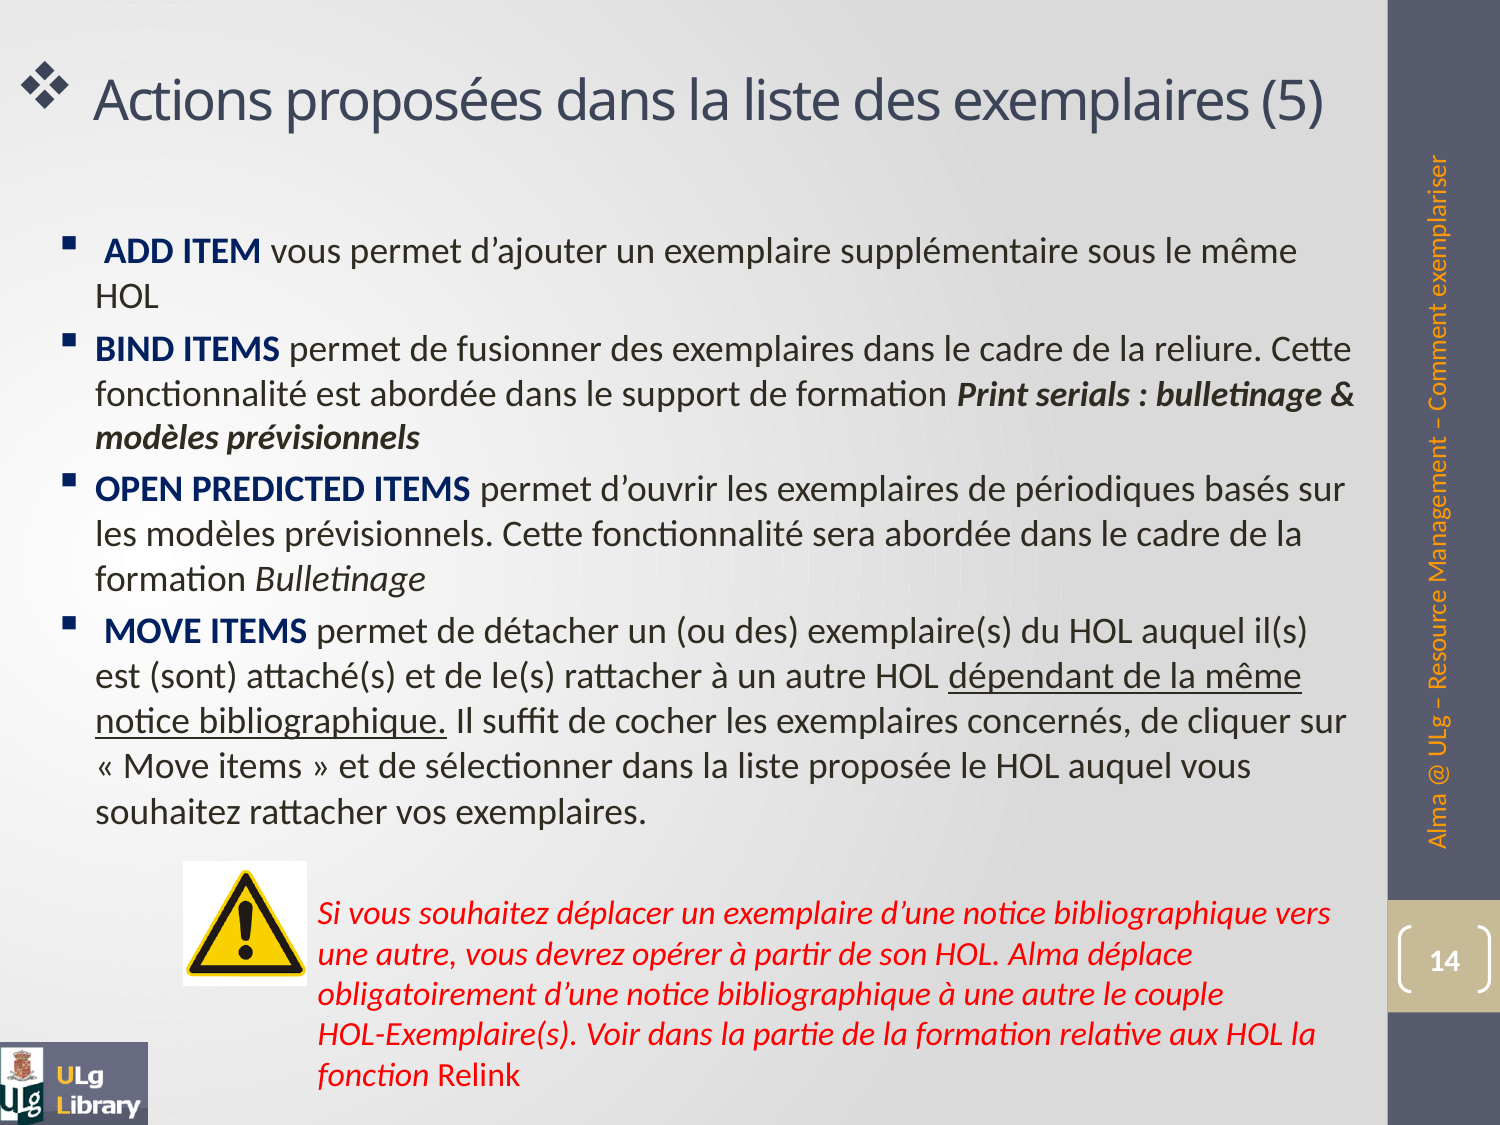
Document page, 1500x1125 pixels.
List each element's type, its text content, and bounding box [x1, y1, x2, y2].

slide_number 14 [1397, 925, 1492, 994]
footer Alma @ ULg – Resource Management – Comment exemplariser [1411, 31, 1472, 865]
picture [182, 861, 307, 986]
list Add item vous permet d’ajouter un exemplaire supplémentaire sous le même HOL Bind items permet de fusionner des exemplaires dans le cadre de la reliure. Cette fonctionnalité est abordée dans le support de formation Print serials : bulletinage & modèles prévisionnels Open predicted items permet d’ouvrir les exemplaires de périodiques basés sur les modèles prévisionnels. Cette fonctionnalité sera abordée dans le cadre de la formation Bulletinage Move items permet de détacher un (ou des) exemplaire(s) du HOL auquel il(s) est (sont) attaché(s) et de le(s) rattacher à un autre HOL dépendant de la même notice bibliographique. Il suffit de cocher les exemplaires concernés, de cliquer sur « Move items » et de sélectionner dans la liste proposée le HOL auquel vous souhaitez rattacher vos exemplaires. Si vous souhaitez déplacer un exemplaire d’une notice bibliographique vers une autre, vous devrez opérer à partir de son HOL. Alma déplace obligatoirement d’une notice bibliographique à une autre le couple HOL-Exemplaire(s). Voir dans la partie de la formation relative aux HOL la fonction Relink [25, 218, 1376, 1106]
picture [0, 1042, 148, 1125]
title Actions proposées dans la liste des exemplaires (5) [0, 0, 1400, 188]
